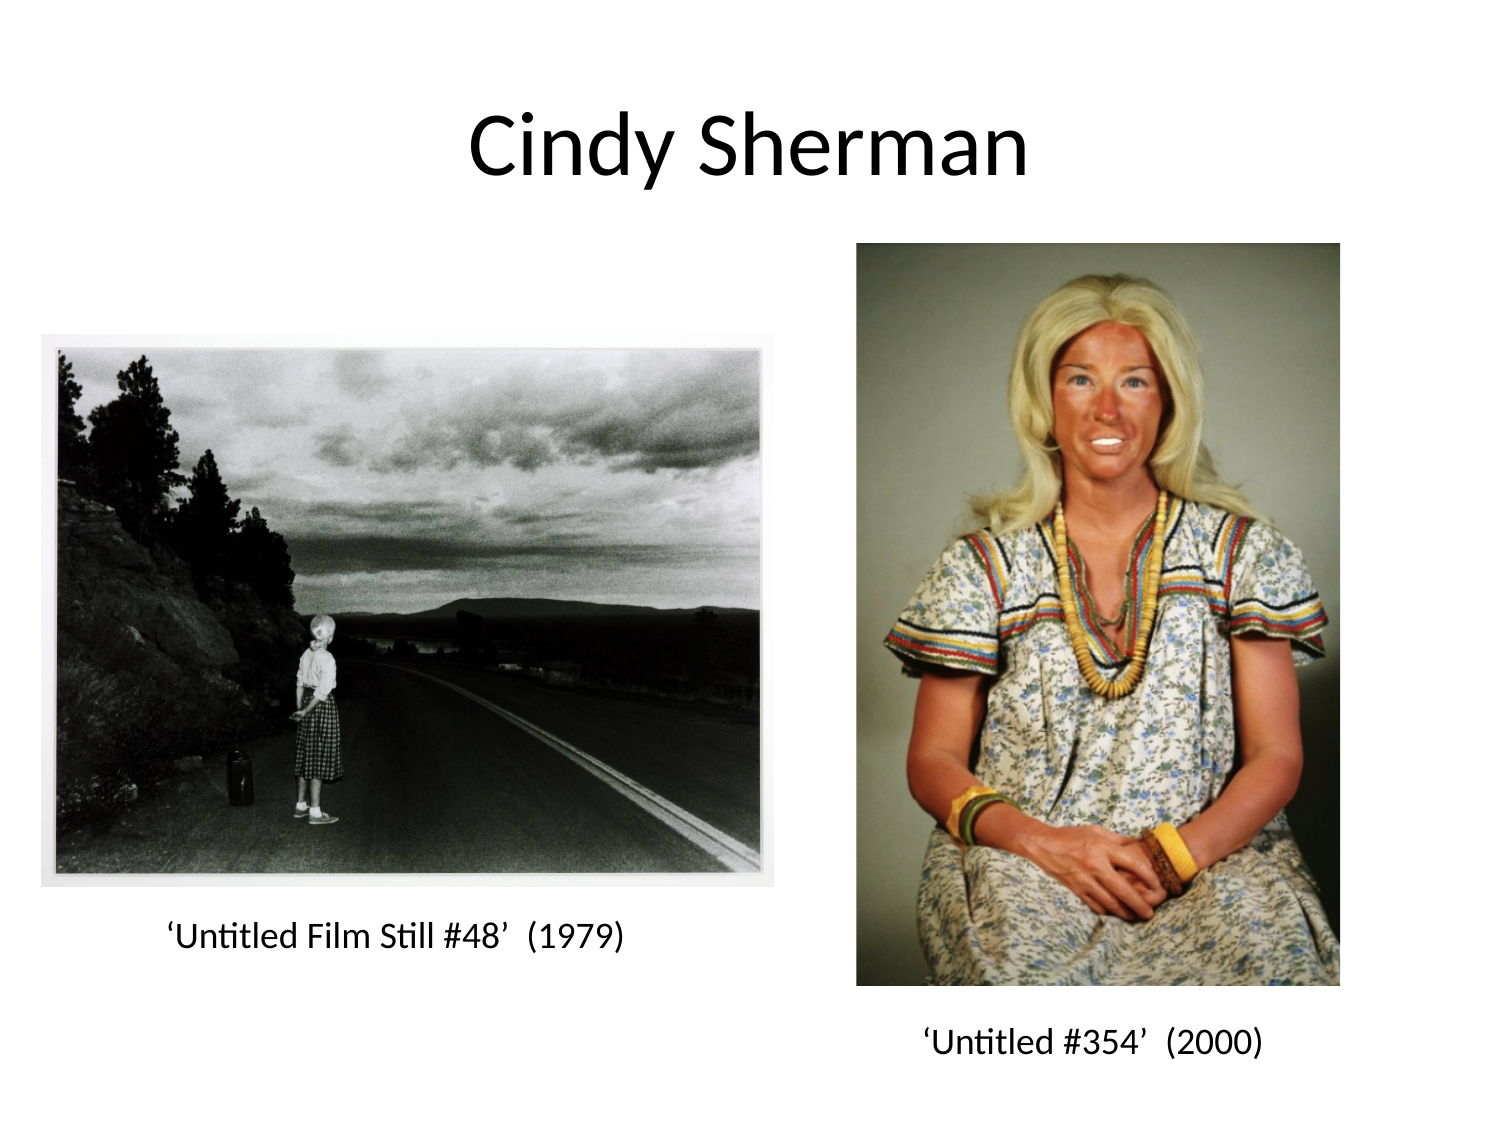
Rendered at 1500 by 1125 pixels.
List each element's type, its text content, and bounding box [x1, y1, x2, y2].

picture [855, 243, 1341, 986]
text_box ‘Untitled Film Still #48’ (1979) [150, 903, 641, 964]
title Cindy Sherman [75, 45, 1425, 233]
text_box ‘Untitled #354’ (2000) [907, 1009, 1279, 1070]
picture [41, 333, 774, 888]
